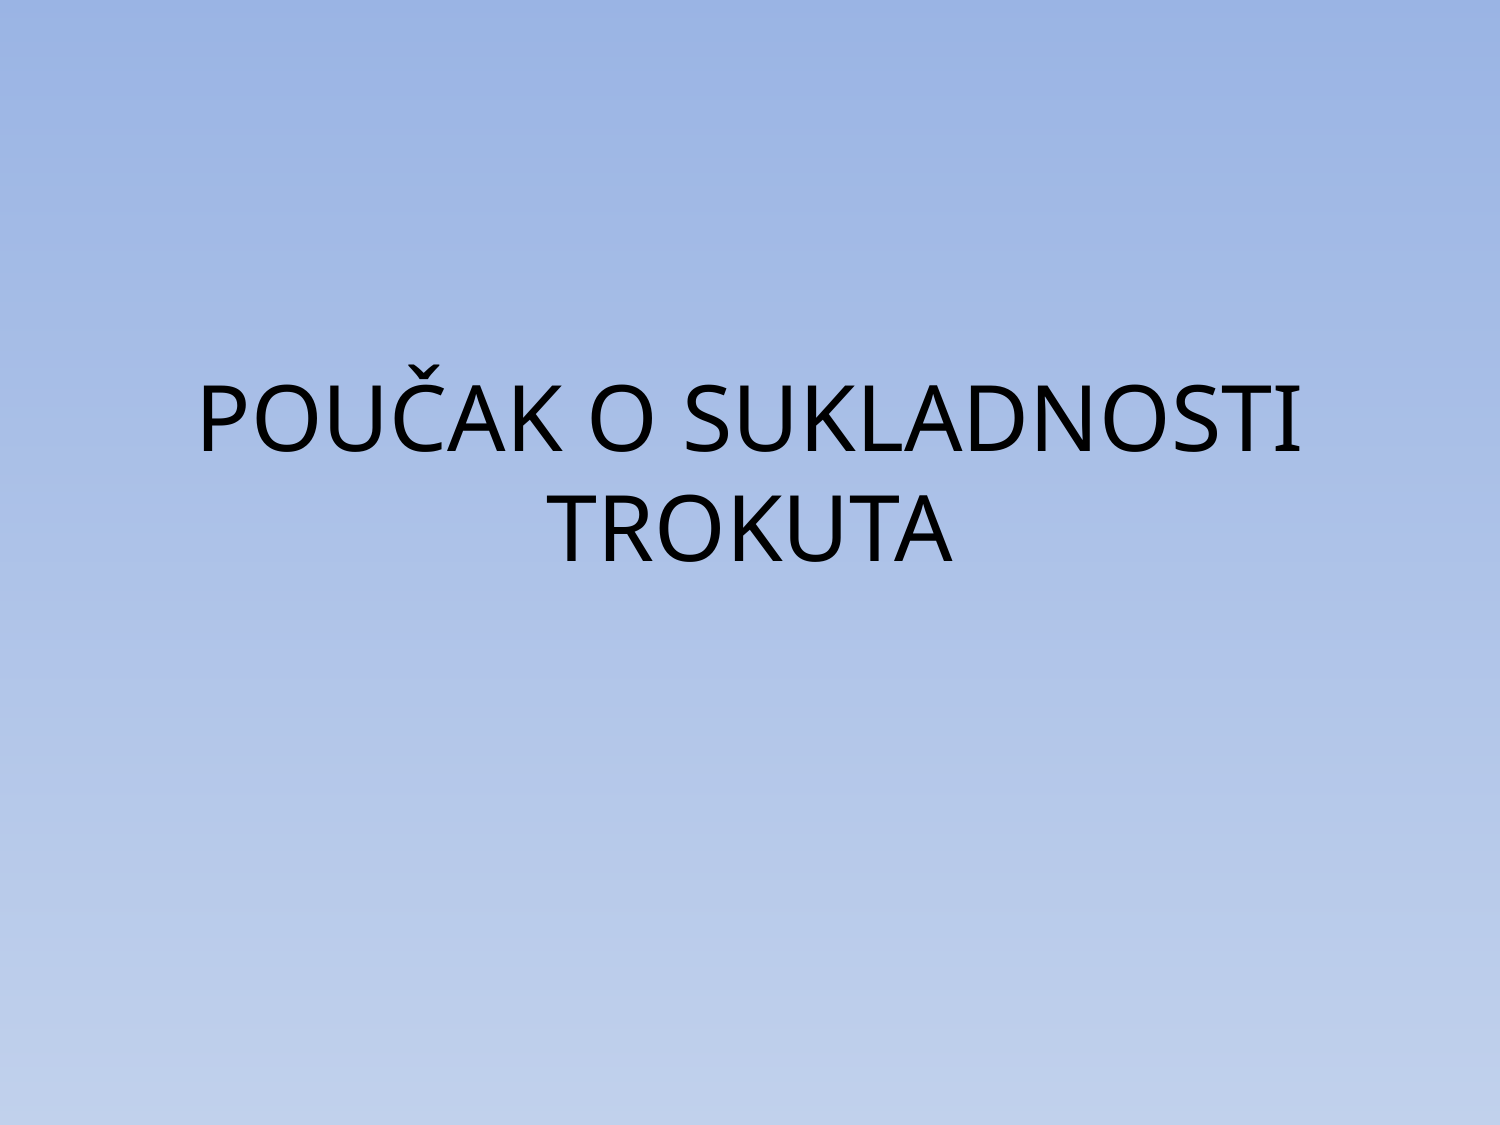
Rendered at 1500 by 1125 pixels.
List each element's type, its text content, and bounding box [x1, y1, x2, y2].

title POUČAK O SUKLADNOSTI TROKUTA [112, 349, 1388, 591]
